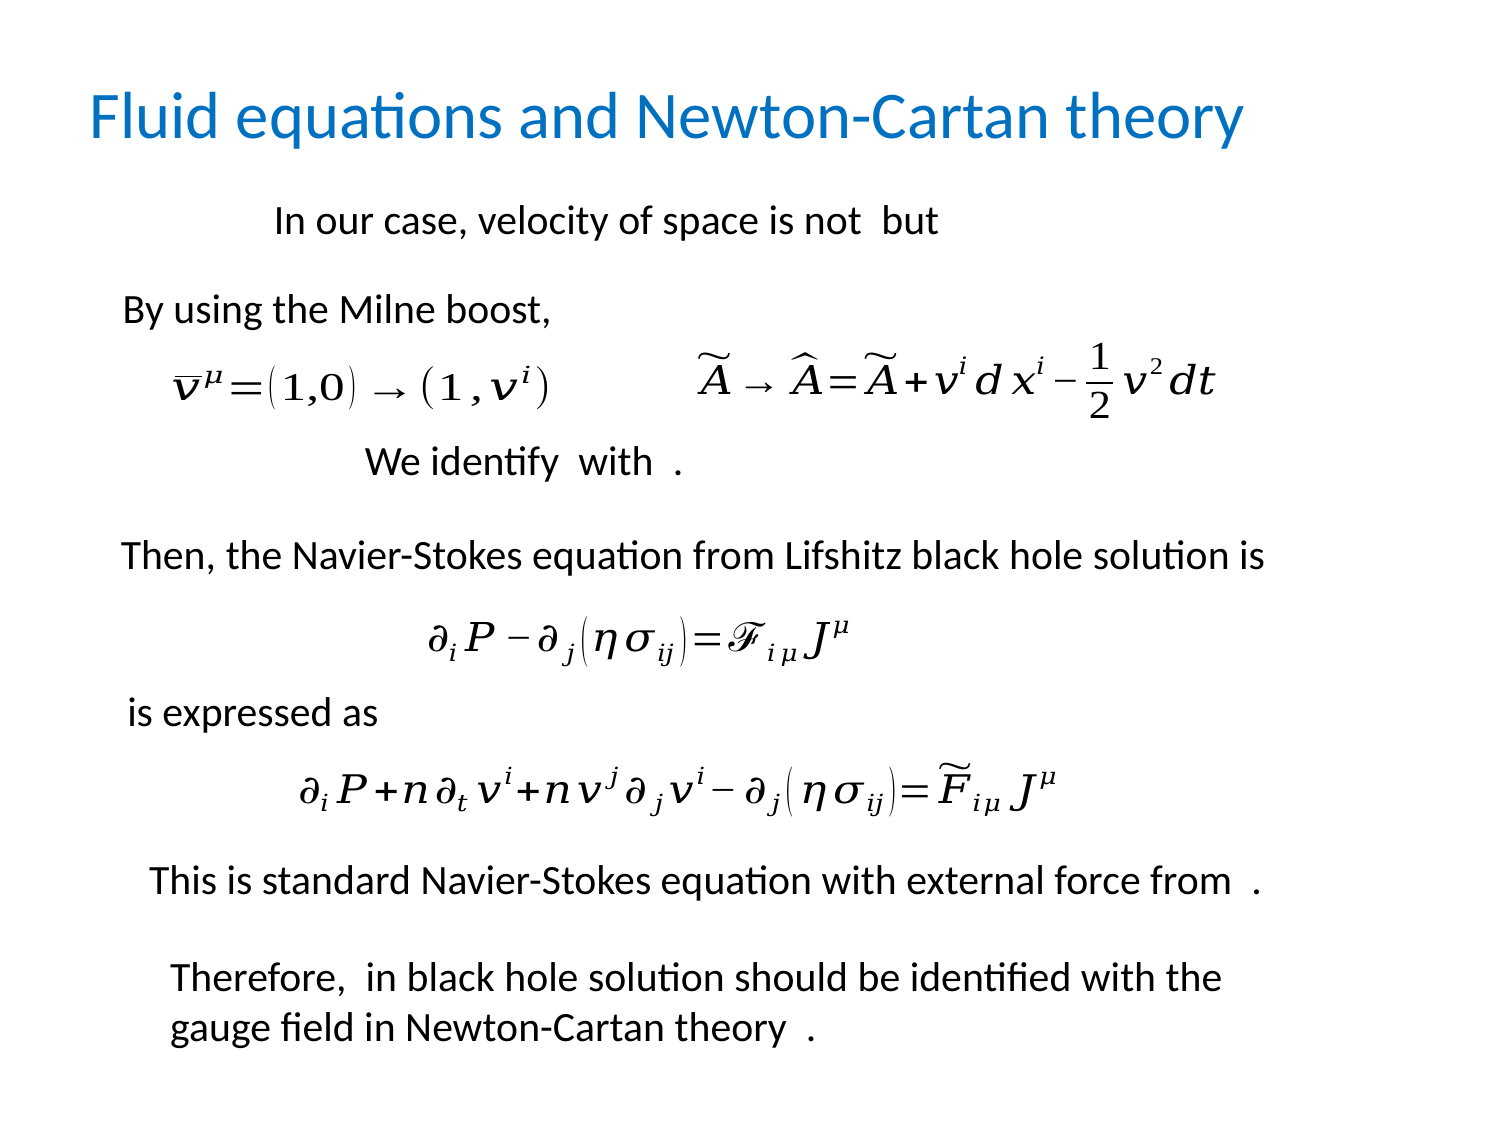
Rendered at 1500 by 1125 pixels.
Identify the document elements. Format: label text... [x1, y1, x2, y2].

text_box By using the Milne boost, [107, 274, 577, 340]
text_box Then, the Navier-Stokes equation from Lifshitz black hole solution is [106, 520, 1291, 586]
title Fluid equations and Newton-Cartan theory [74, 59, 1369, 174]
text_box is expressed as [112, 677, 394, 743]
